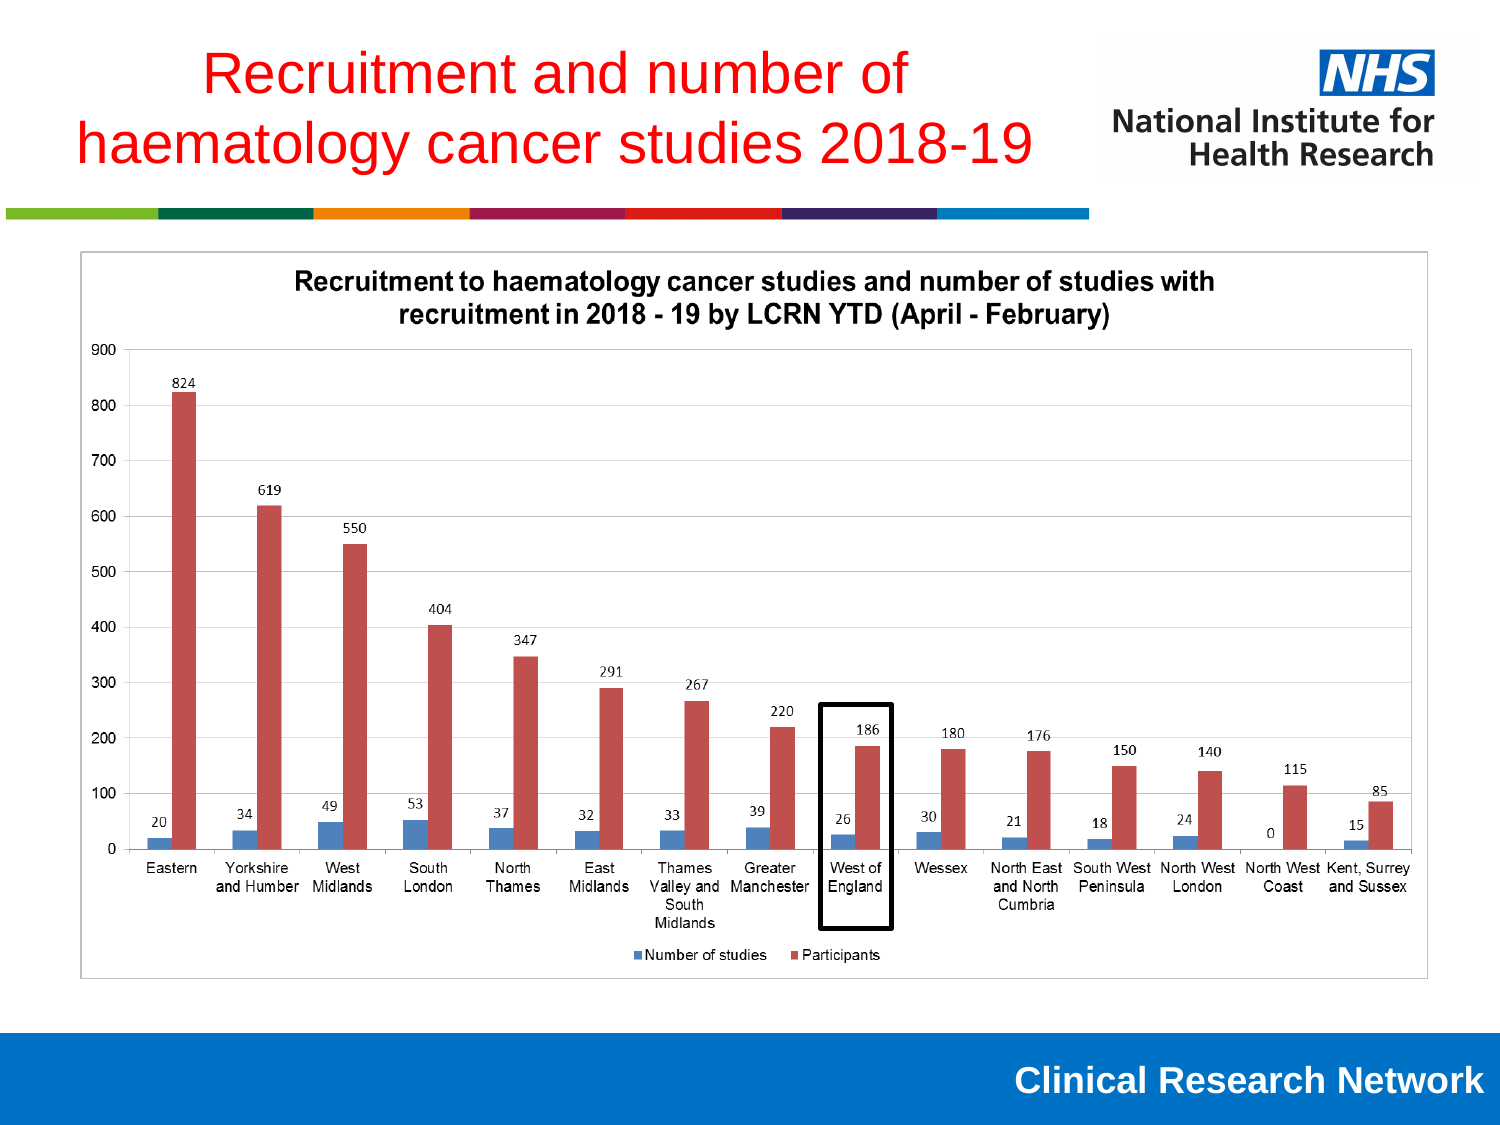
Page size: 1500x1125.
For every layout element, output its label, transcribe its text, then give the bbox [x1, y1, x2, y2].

title Recruitment and number of haematology cancer studies 2018-19 [41, 0, 1071, 212]
picture [5, 208, 1090, 221]
picture [80, 251, 1428, 979]
picture [1099, 37, 1480, 179]
